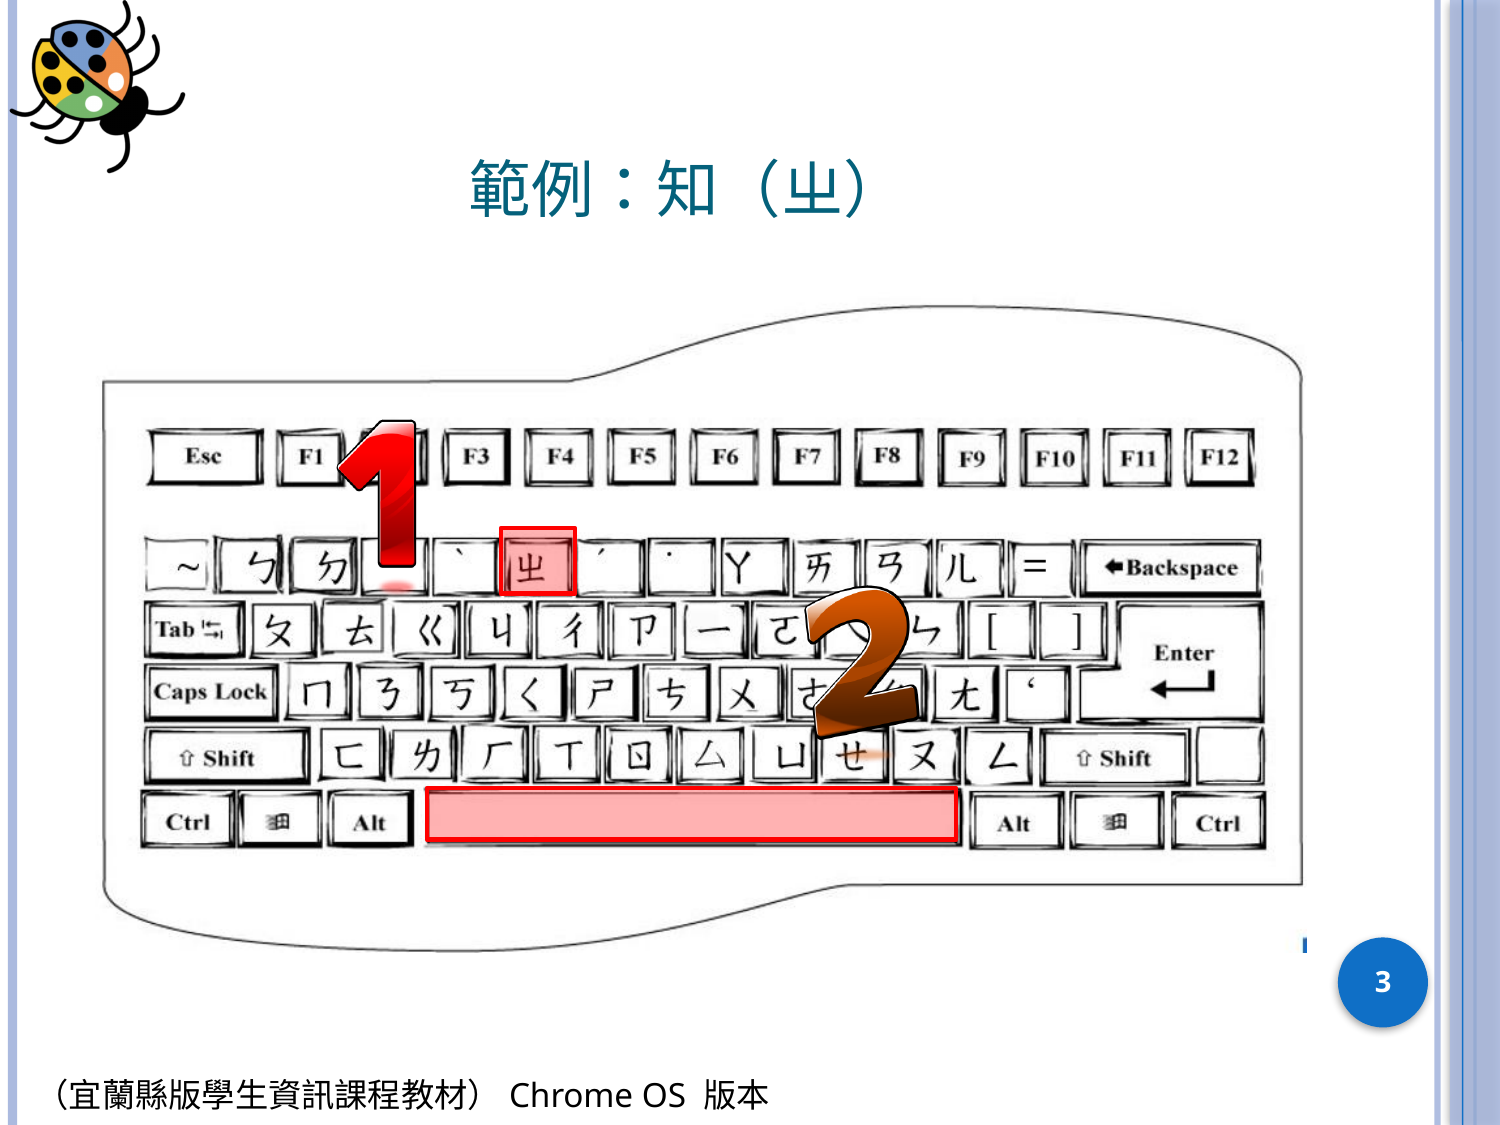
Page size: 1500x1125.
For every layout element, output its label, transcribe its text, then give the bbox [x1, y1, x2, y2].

slide_number 3 [1333, 940, 1434, 1027]
title 範例：知（ㄓ） [75, 45, 1300, 233]
picture [74, 281, 1307, 954]
picture [0, 0, 169, 176]
